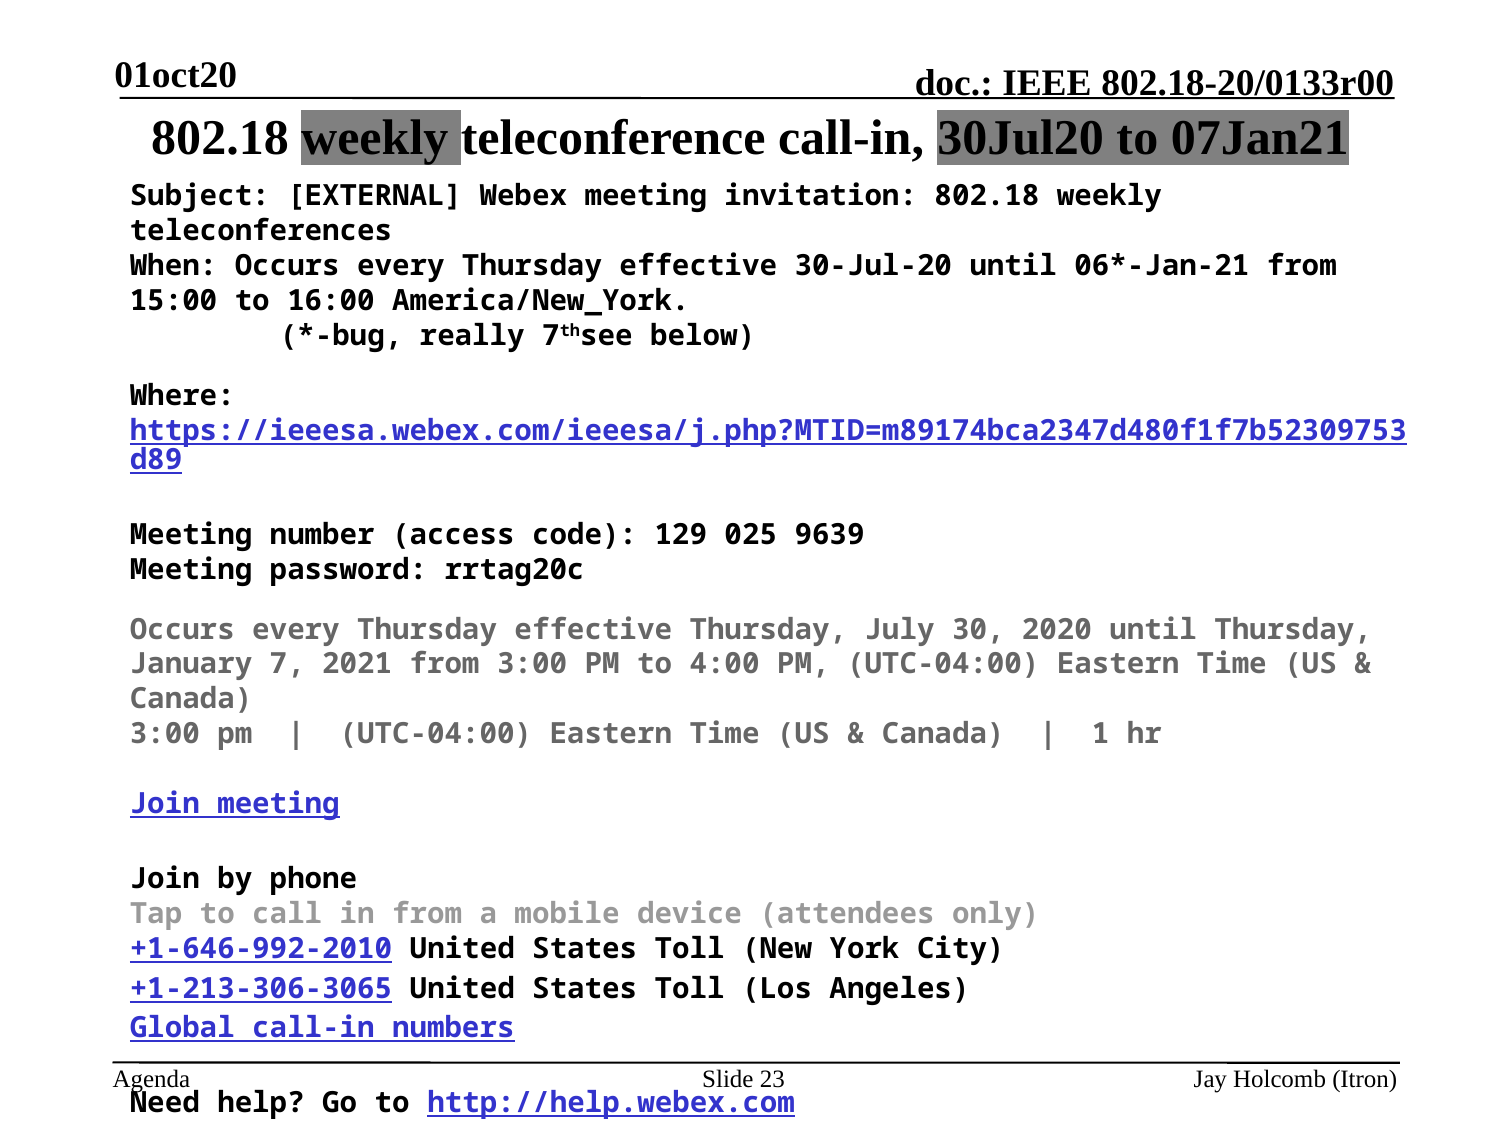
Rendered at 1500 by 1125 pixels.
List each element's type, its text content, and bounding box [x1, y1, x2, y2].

text_box Subject: [EXTERNAL] Webex meeting invitation: 802.18 weekly teleconferences When: Occurs every Thursday effective 30-Jul-20 until 06*-Jan-21 from 15:00 to 16:00 America/New_York. (*-bug, really 7thsee below) Where: https://ieeesa.webex.com/ieeesa/j.php?MTID=m89174bca2347d480f1f7b52309753d89 Meeting number (access code): 129 025 9639 Meeting password: rrtag20c Occurs every Thursday effective Thursday, July 30, 2020 until Thursday, January 7, 2021 from 3:00 PM to 4:00 PM, (UTC-04:00) Eastern Time (US & Canada) 3:00 pm | (UTC-04:00) Eastern Time (US & Canada) | 1 hr Join meeting Join by phone Tap to call in from a mobile device (attendees only) +1-646-992-2010 United States Toll (New York City) +1-213-306-3065 United States Toll (Los Angeles) Global call-in numbers Need help? Go to http://help.webex.com IMPORTANT NOTICE: Please note that this Webex service allows audio and other information sent during the session to be recorded, which may be discoverable in a legal matter. By joining this session, you automatically consent to such recordings. If you do not consent to being recorded, discuss your concerns with the host or do not join the session. [114, 169, 1426, 894]
text_box 802.18 weekly teleconference call-in, 30Jul20 to 07Jan21 [112, 96, 1388, 188]
footer Jay Holcomb (Itron) [874, 1061, 1398, 1093]
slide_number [114, 49, 478, 95]
slide_number Slide 23 [687, 1061, 800, 1123]
